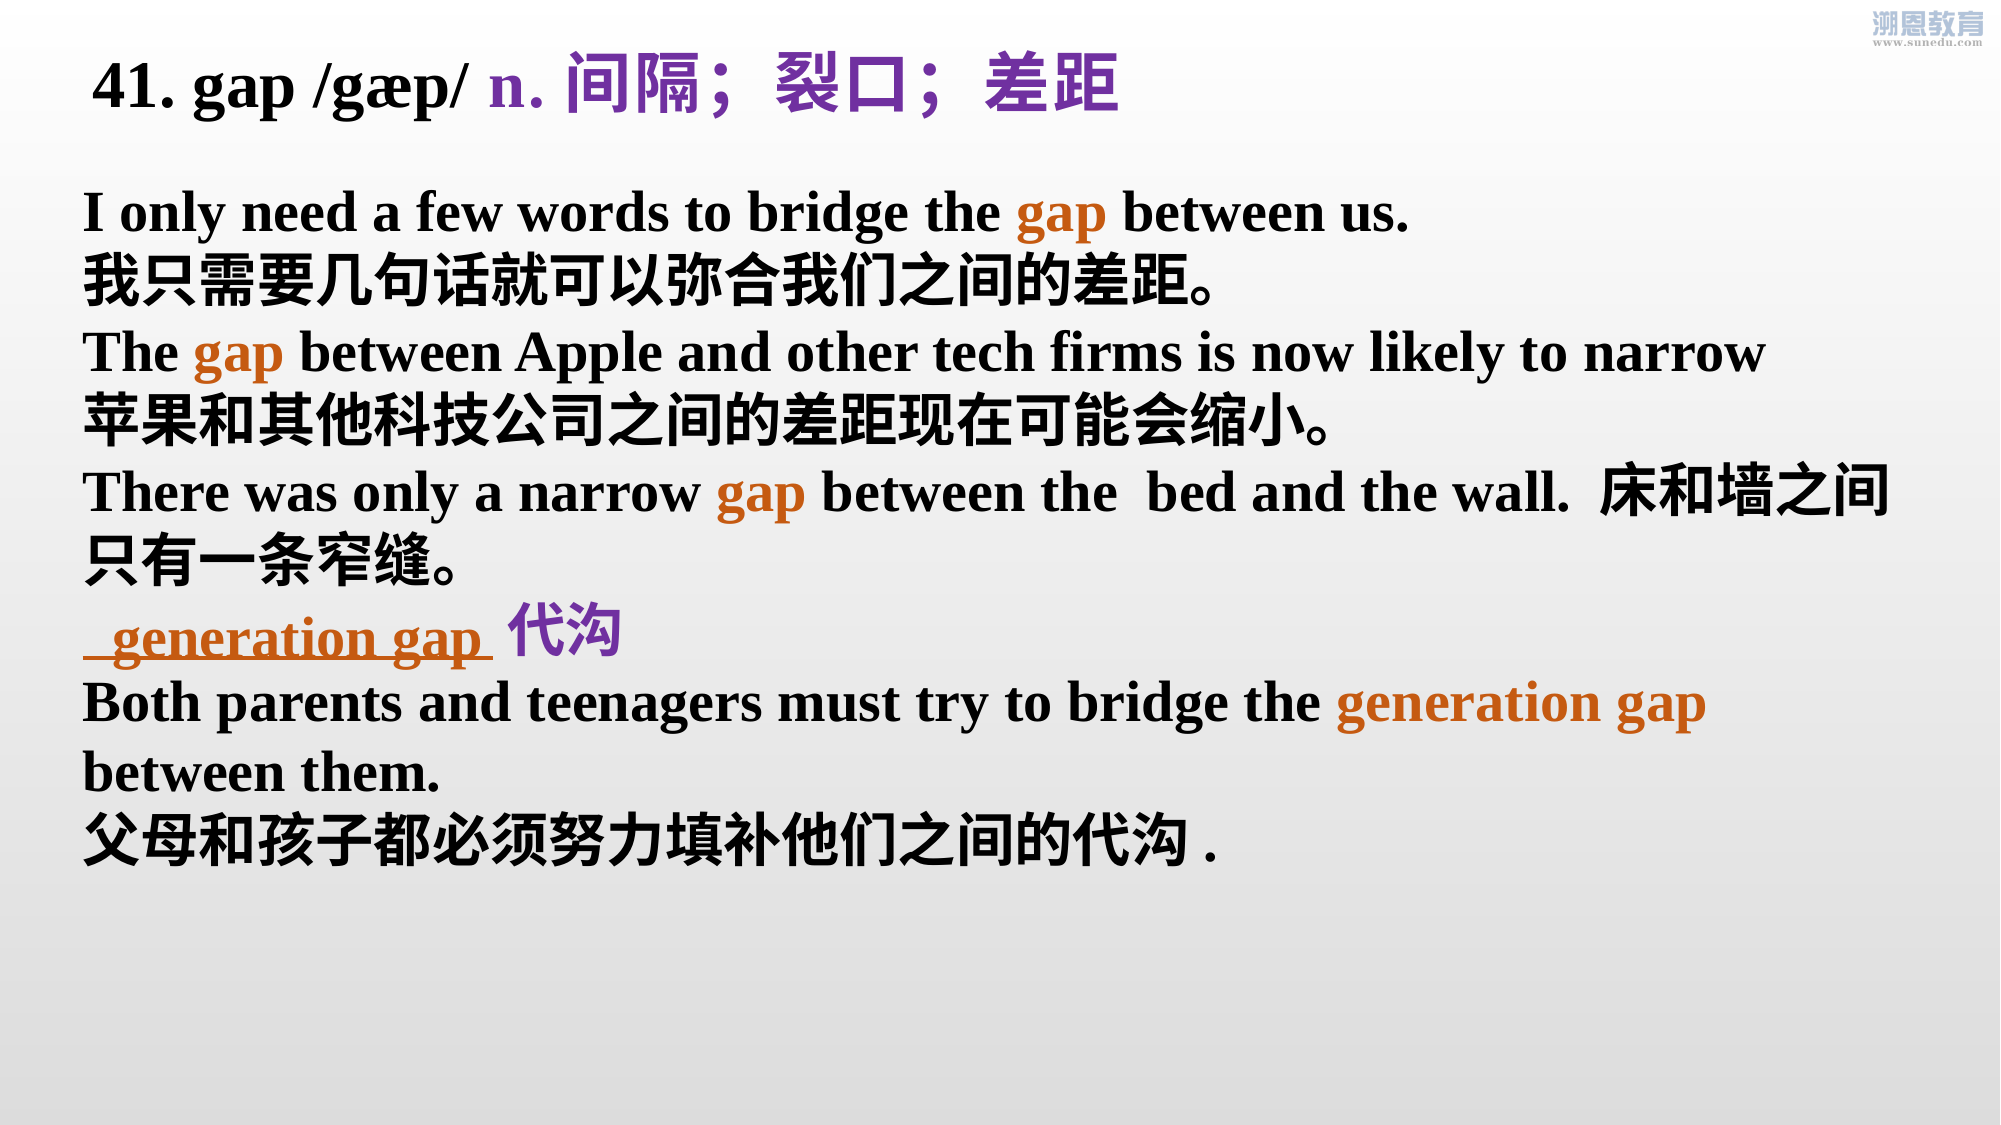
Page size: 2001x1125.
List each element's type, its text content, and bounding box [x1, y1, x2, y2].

picture [1872, 10, 1983, 46]
text_box I only need a few words to bridge the gap between us. 我只需要几句话就可以弥合我们之间的差距。 The gap between Apple and other tech firms is now likely to narrow 苹果和其他科技公司之间的差距现在可能会缩小。 There was only a narrow gap between the bed and the wall. 床和墙之间只有一条窄缝。 代沟 Both parents and teenagers must try to bridge the generation gap between them. 父母和孩子都必须努力填补他们之间的代沟. [67, 166, 1933, 881]
text_box generation gap [97, 592, 1306, 677]
text_box n.间隔；裂口；差距 [473, 33, 1682, 129]
text_box 41. gap /gæp/ [77, 33, 473, 129]
